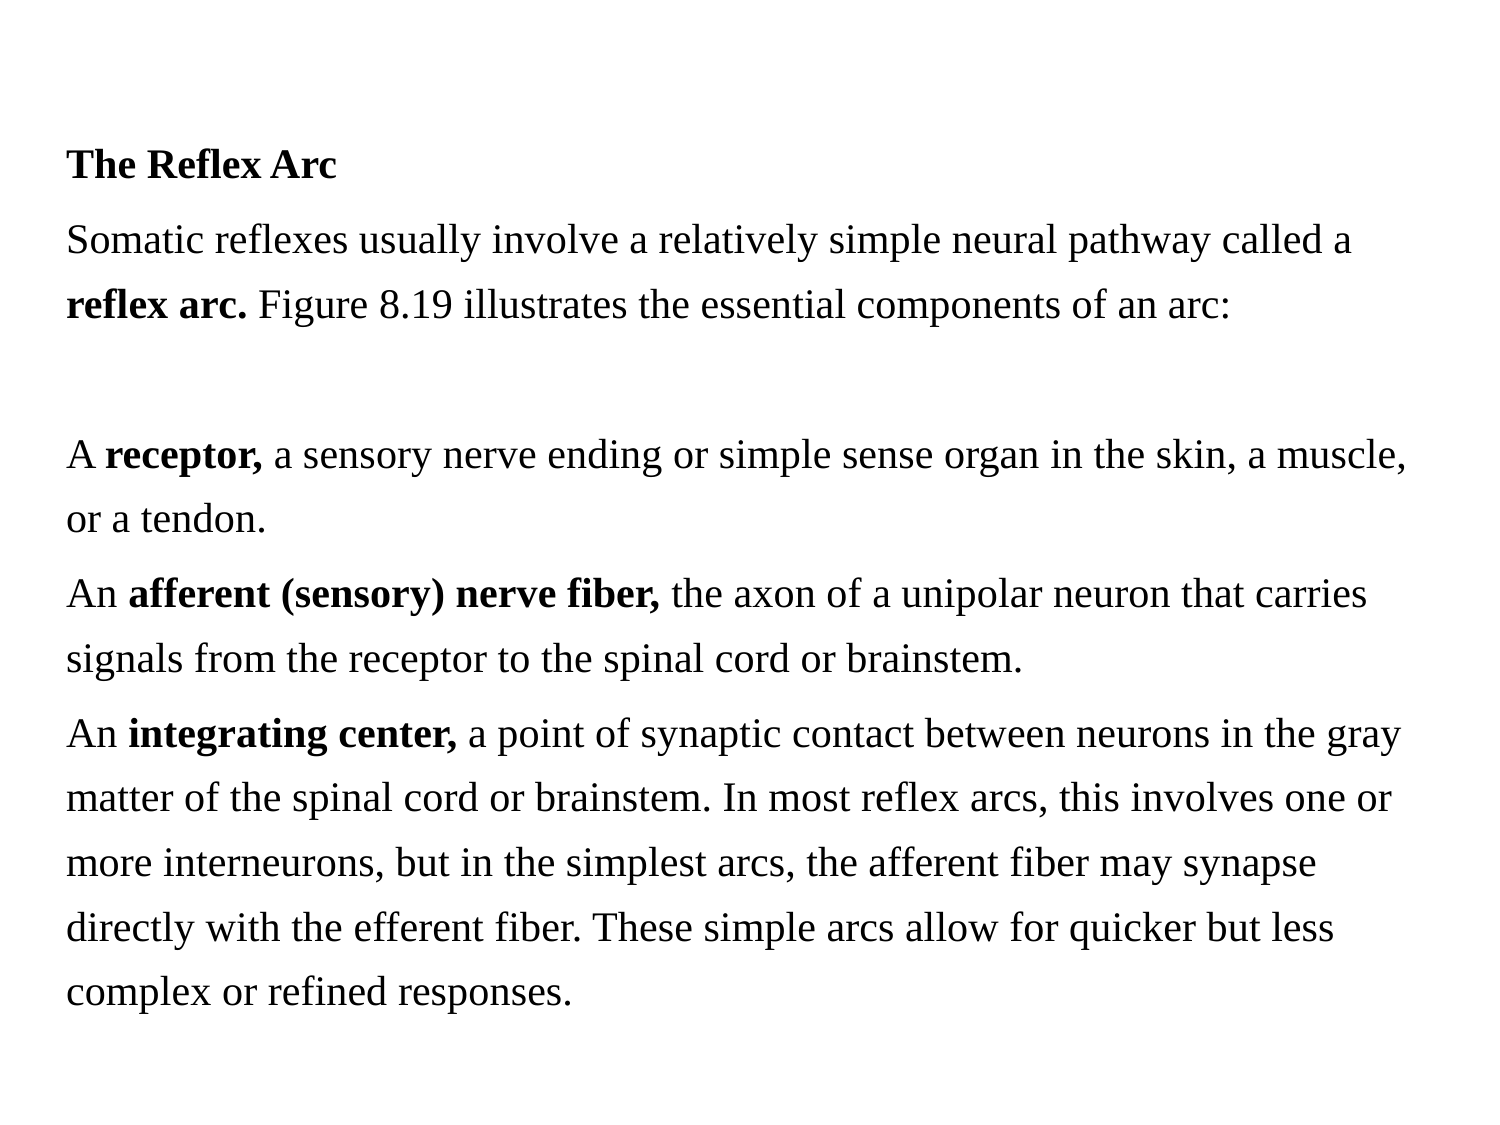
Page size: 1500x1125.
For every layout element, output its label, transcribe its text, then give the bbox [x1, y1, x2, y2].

list The Reflex Arc Somatic reflexes usually involve a relatively simple neural pathway called a reflex arc. Figure 8.19 illustrates the essential components of an arc: A receptor, a sensory nerve ending or simple sense organ in the skin, a muscle, or a tendon. An afferent (sensory) nerve fiber, the axon of a unipolar neuron that carries signals from the receptor to the spinal cord or brainstem. An integrating center, a point of synaptic contact between neurons in the gray matter of the spinal cord or brainstem. In most reflex arcs, this involves one or more interneurons, but in the simplest arcs, the afferent fiber may synapse directly with the efferent fiber. These simple arcs allow for quicker but less complex or refined responses. [50, 104, 1450, 981]
